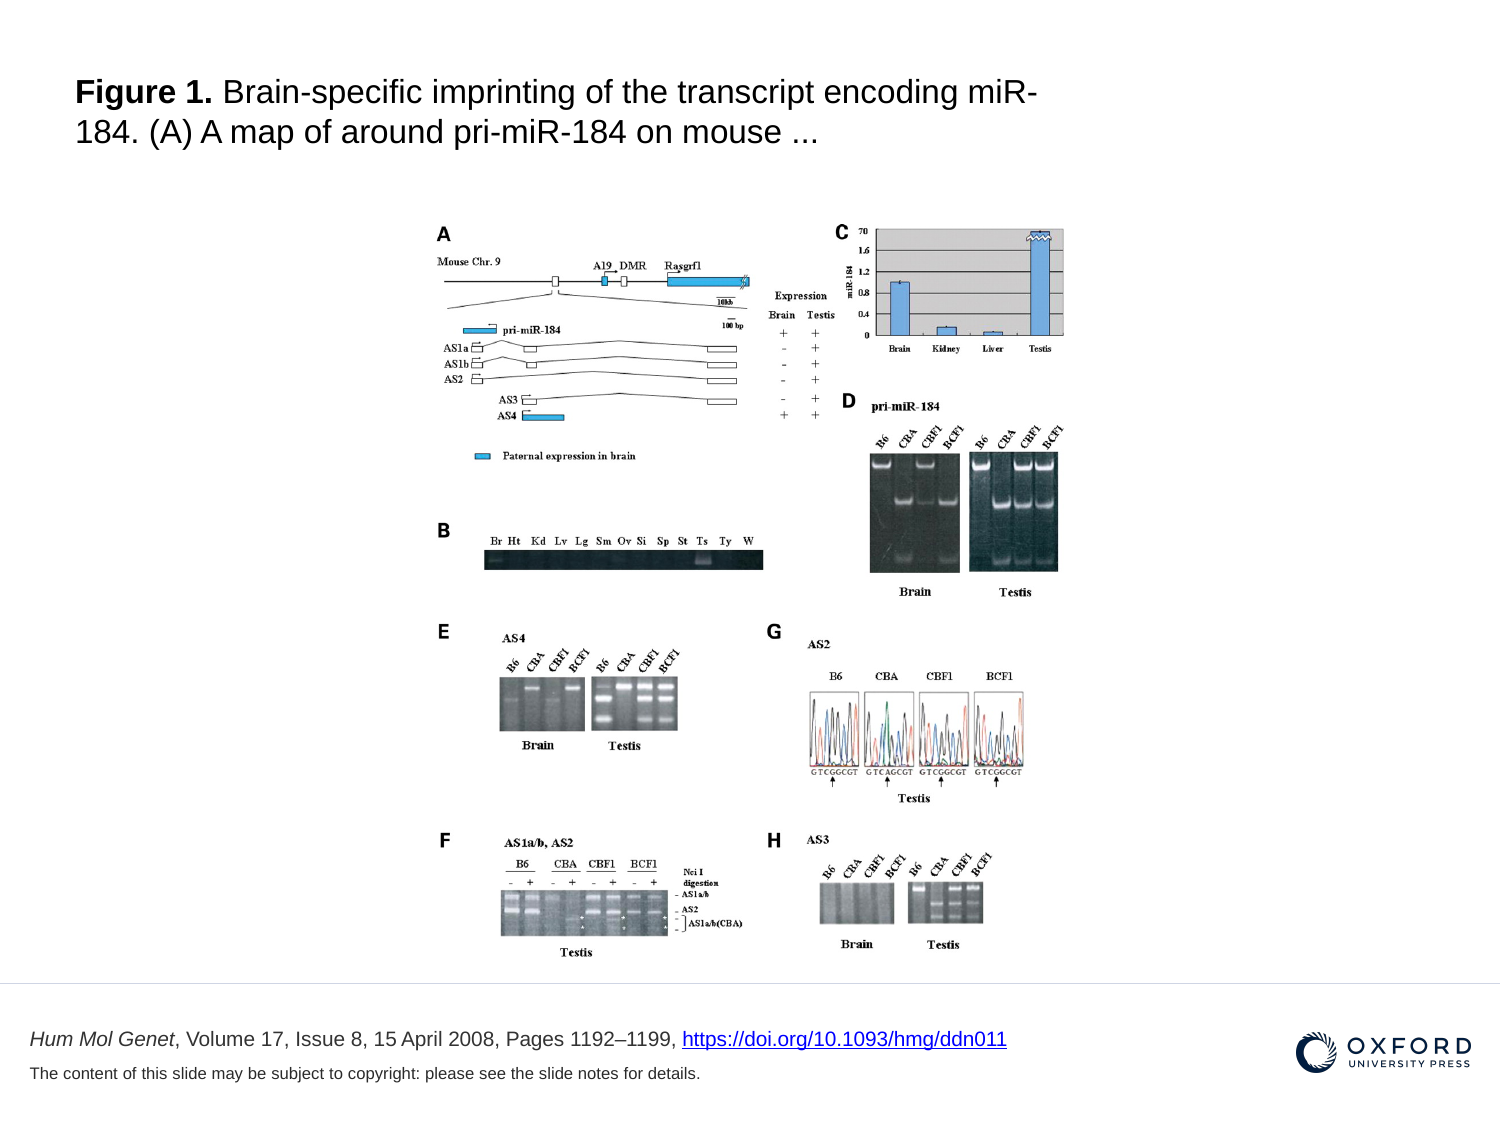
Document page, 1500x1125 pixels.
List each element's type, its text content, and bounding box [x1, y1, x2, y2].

footer Hum Mol Genet, Volume 17, Issue 8, 15 April 2008, Pages 1192–1199, https://doi.org/10.1093/hmg/ddn011 The content of this slide may be subject to copyright: please see the slide notes for details. [0, 983, 1260, 1125]
picture [1296, 1032, 1471, 1073]
picture [435, 224, 1064, 957]
title Figure 1. Brain-specific imprinting of the transcript encoding miR-184. (A) A map of around pri-miR-184 on mouse ... [75, 69, 1078, 171]
